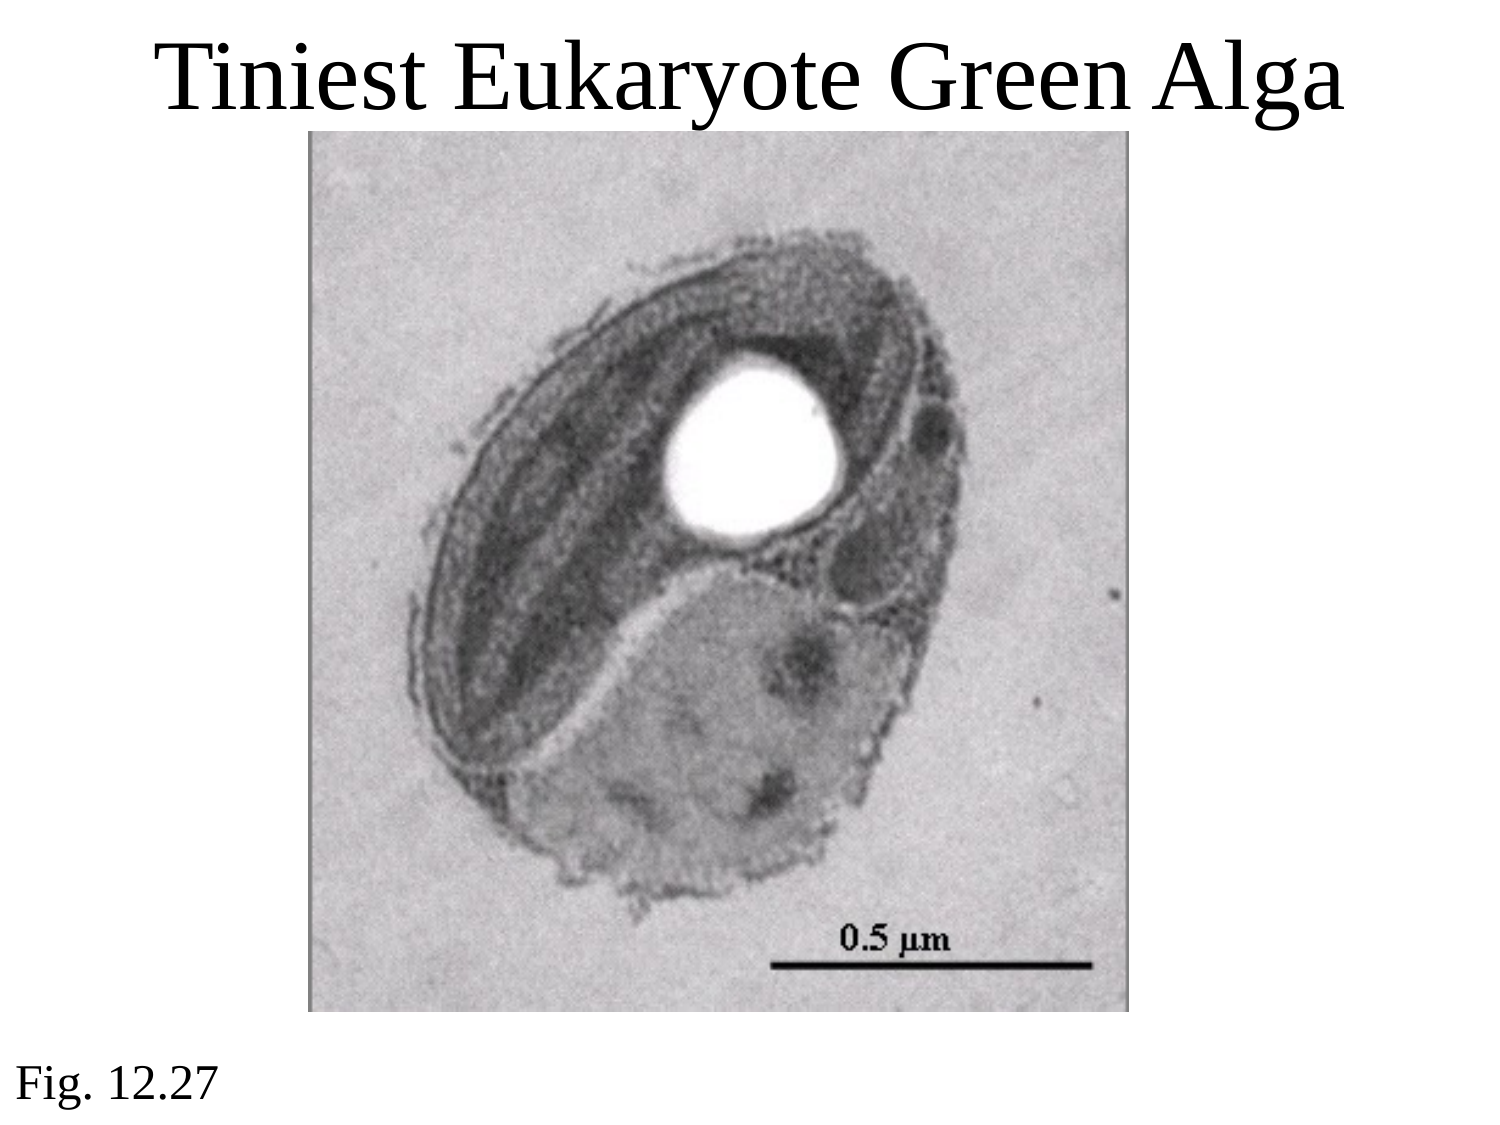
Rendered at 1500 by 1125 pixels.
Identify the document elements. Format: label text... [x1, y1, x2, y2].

title Fig. 12.27 [0, 1047, 327, 1111]
picture [308, 131, 1129, 1012]
text_box Tiniest Eukaryote Green Alga [0, 1, 1500, 137]
